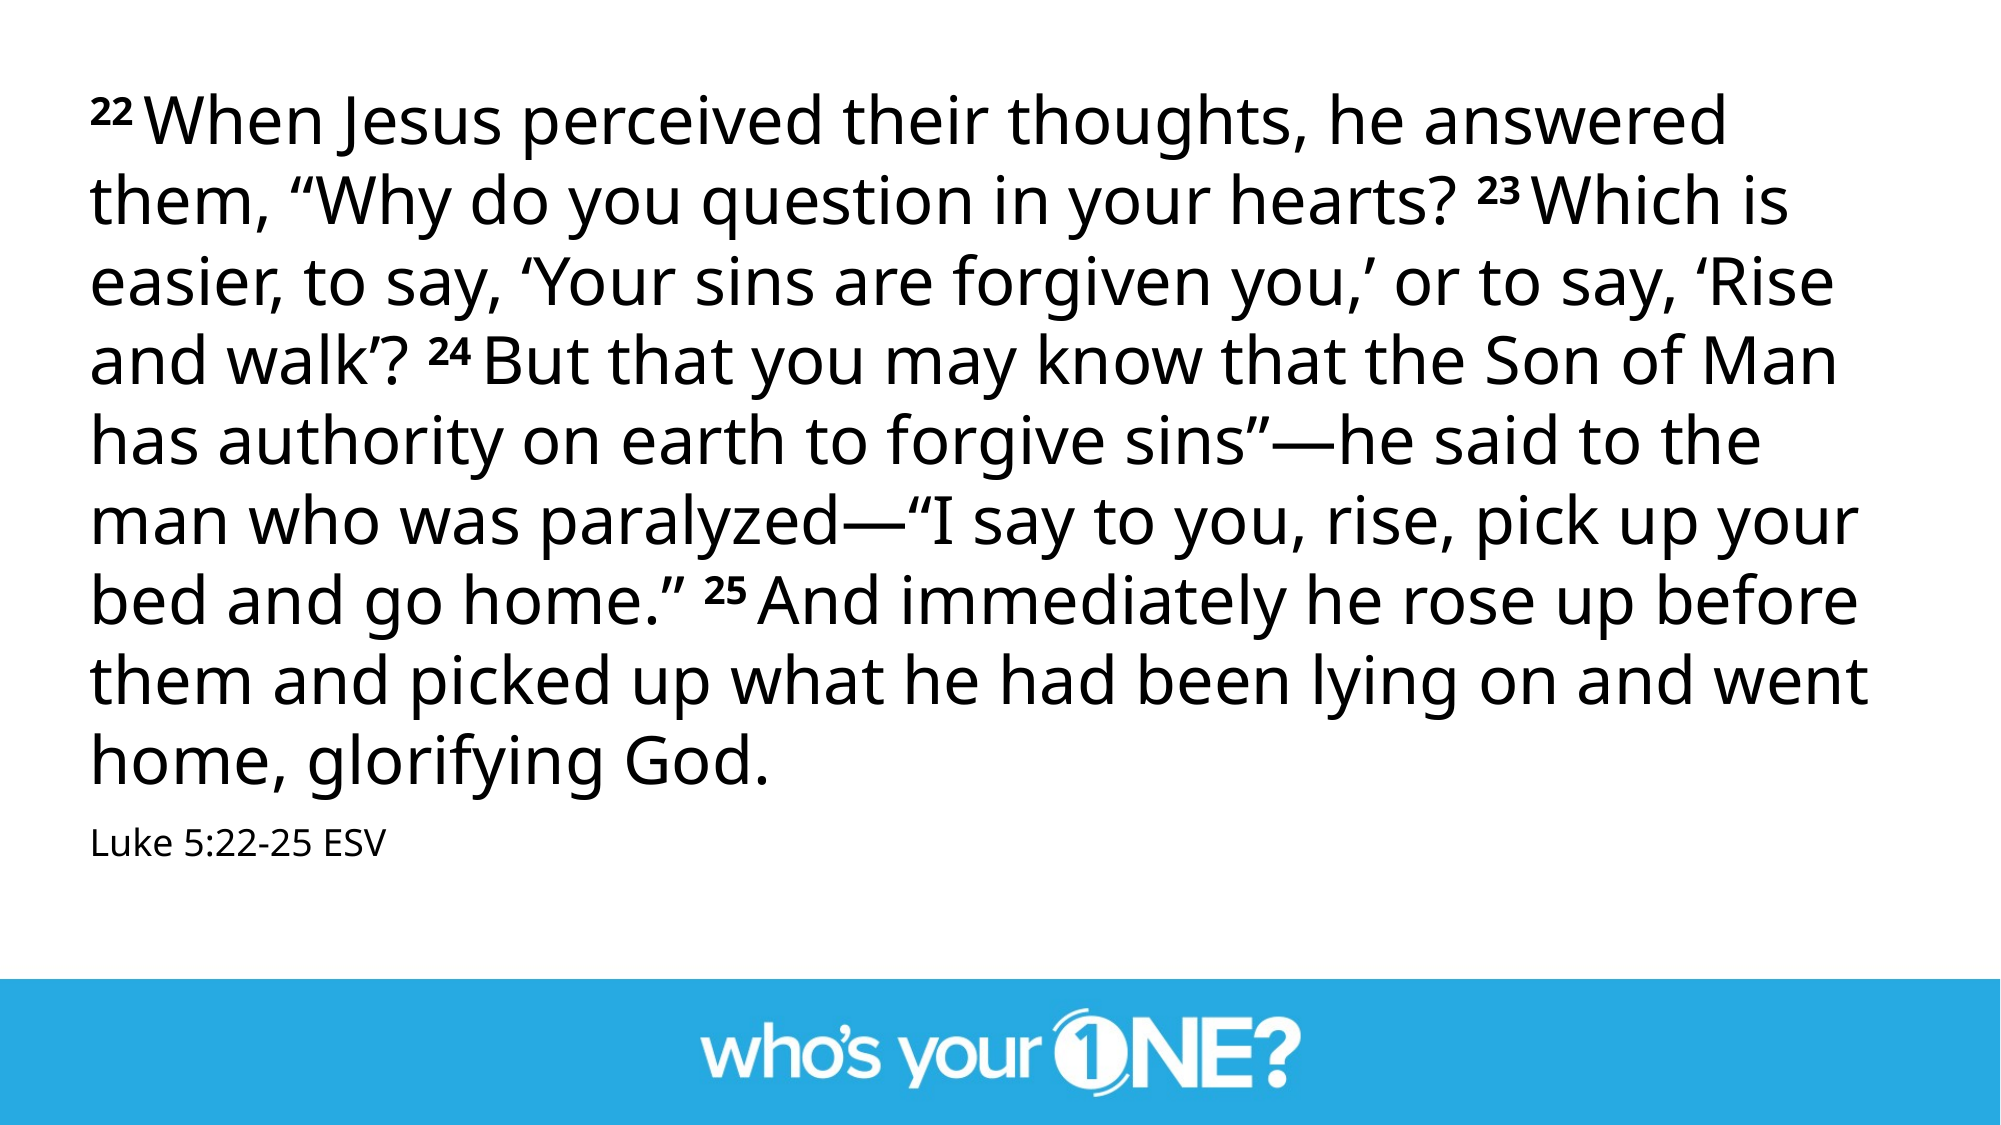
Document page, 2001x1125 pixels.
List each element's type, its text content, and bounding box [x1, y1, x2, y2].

list 22 When Jesus perceived their thoughts, he answered them, “Why do you question in your hearts? 23 Which is easier, to say, ‘Your sins are forgiven you,’ or to say, ‘Rise and walk’? 24 But that you may know that the Son of Man has authority on earth to forgive sins”—he said to the man who was paralyzed—“I say to you, rise, pick up your bed and go home.” 25 And immediately he rose up before them and picked up what he had been lying on and went home, glorifying God. Luke 5:22-25 ESV [74, 70, 1922, 905]
picture [0, 0, 2001, 1125]
